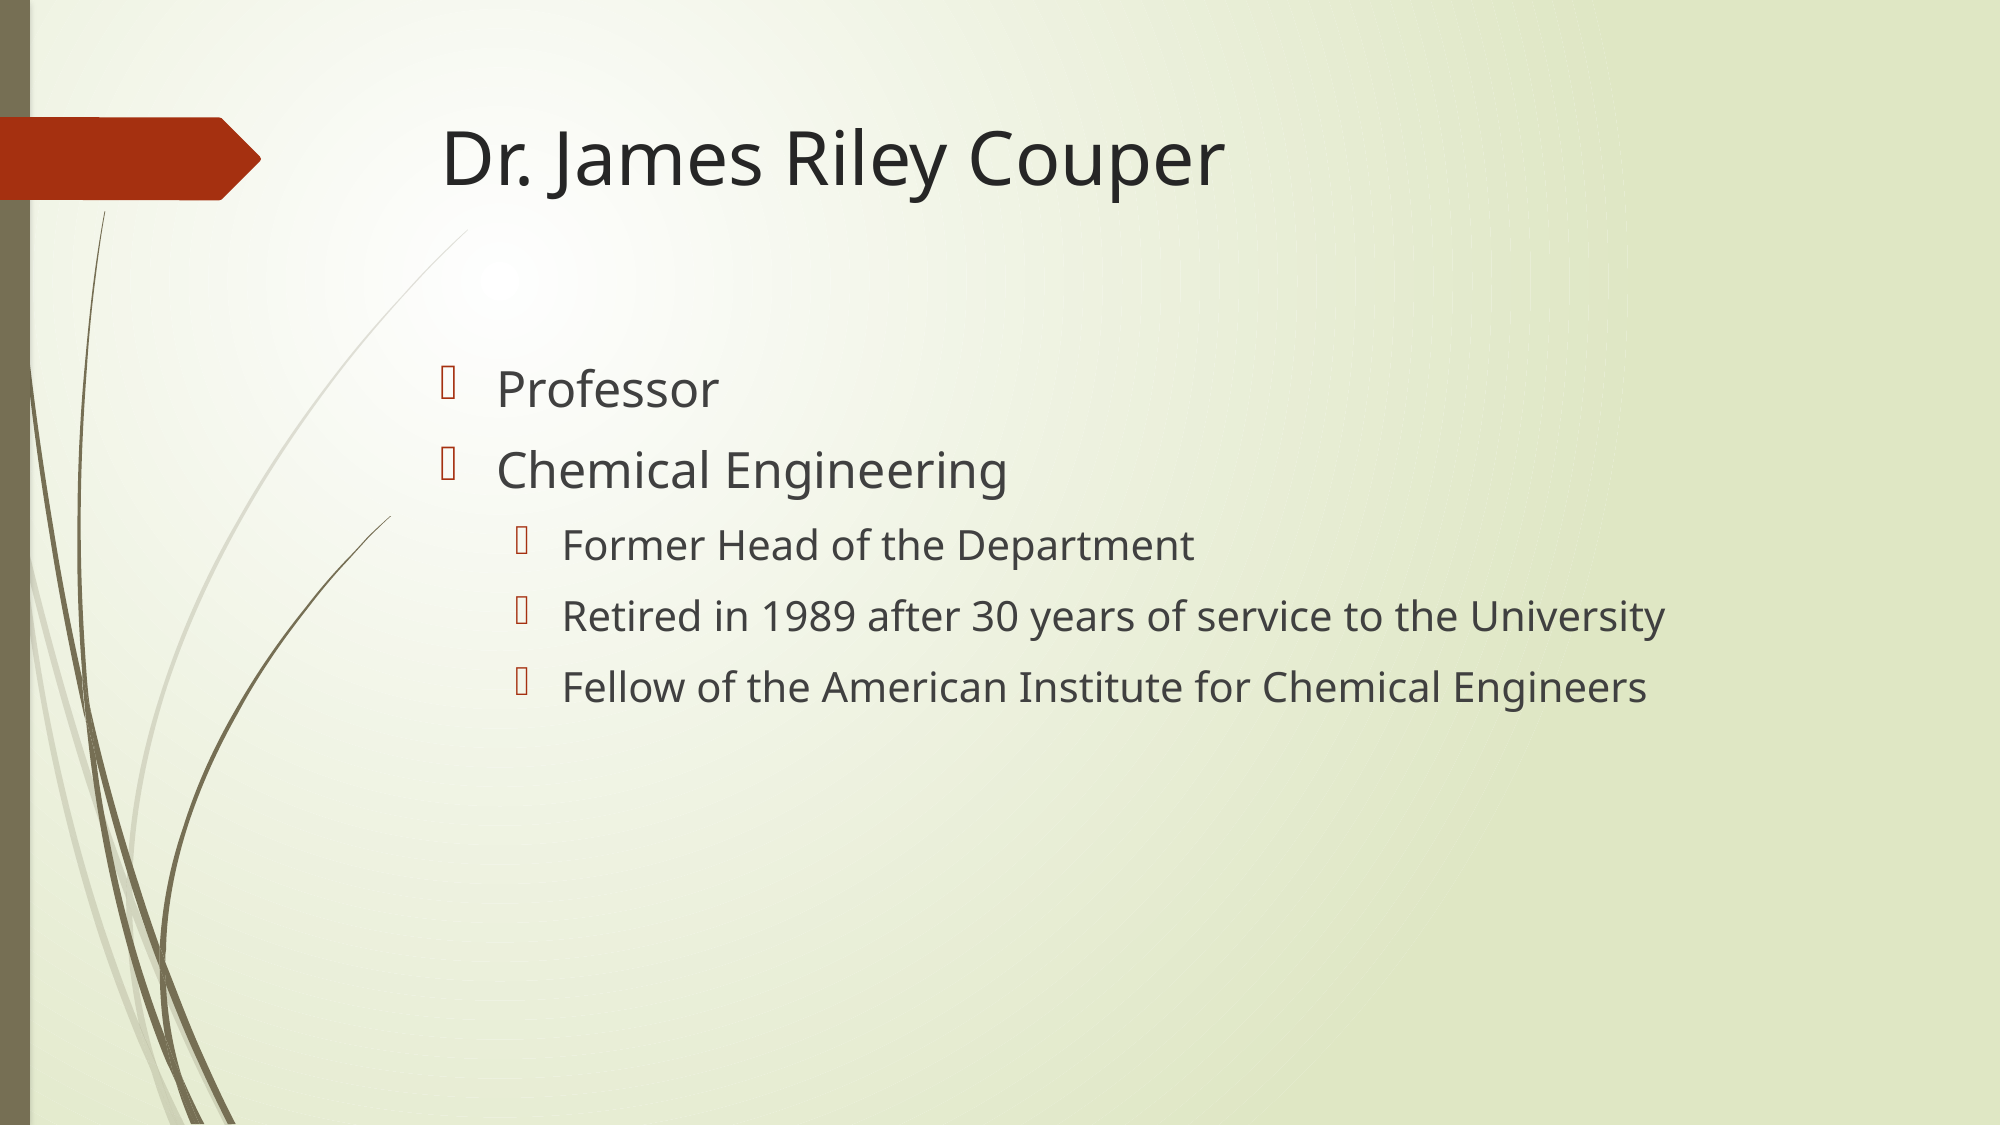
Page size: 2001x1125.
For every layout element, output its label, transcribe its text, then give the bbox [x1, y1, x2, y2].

title Dr. James Riley Couper [425, 102, 1888, 313]
list Professor Chemical Engineering Former Head of the Department Retired in 1989 after 30 years of service to the University Fellow of the American Institute for Chemical Engineers [424, 350, 1888, 970]
